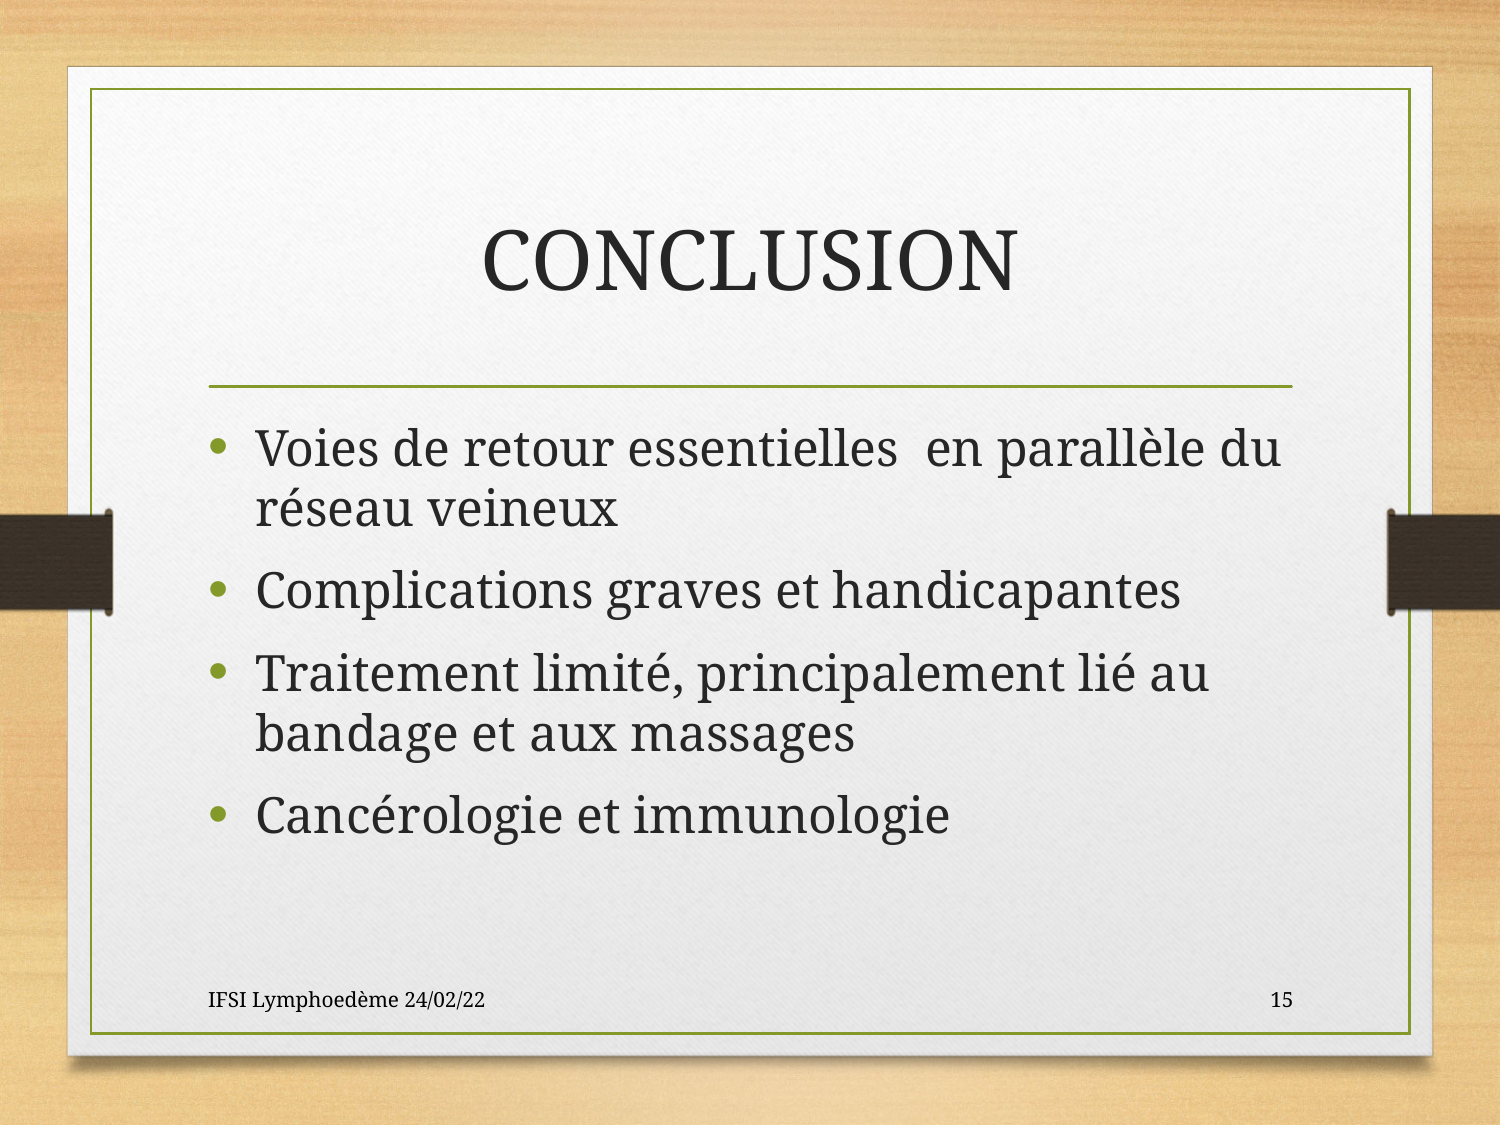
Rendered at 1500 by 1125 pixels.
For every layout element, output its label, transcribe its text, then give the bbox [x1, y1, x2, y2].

picture [0, 0, 1500, 1125]
list Voies de retour essentielles en parallèle du réseau veineux Complications graves et handicapantes Traitement limité, principalement lié au bandage et aux massages Cancérologie et immunologie [193, 408, 1309, 974]
slide_number 15 [1243, 977, 1309, 1024]
title CONCLUSION [193, 150, 1309, 365]
footer IFSI Lymphoedème 24/02/22 [193, 977, 1031, 1024]
